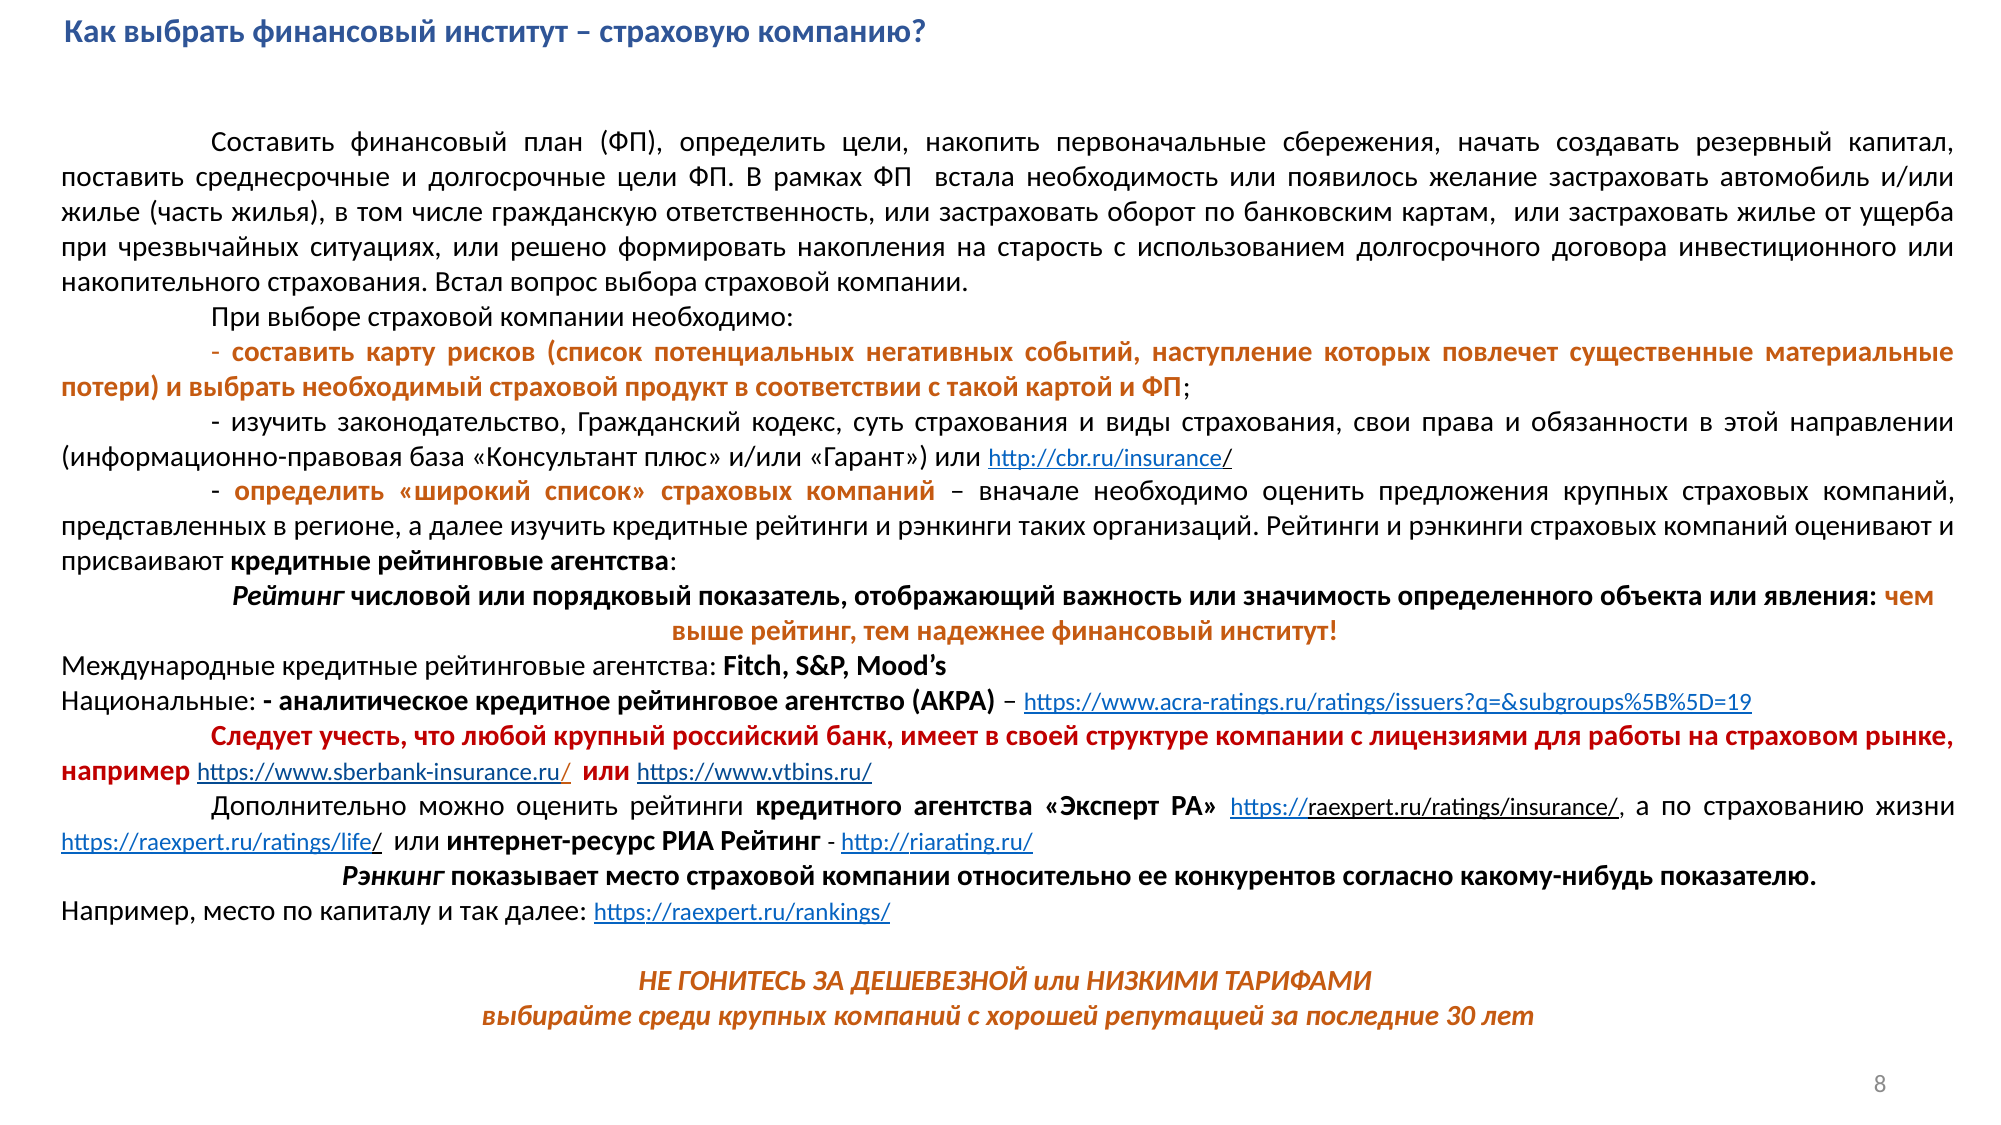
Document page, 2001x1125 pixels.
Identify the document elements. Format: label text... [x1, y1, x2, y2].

slide_number 8 [1854, 1062, 1906, 1101]
text_box Как выбрать финансовый институт – страховую компанию? [49, 2, 1968, 57]
text_box Составить финансовый план (ФП), определить цели, накопить первоначальные сбережения, начать создавать резервный капитал, поставить среднесрочные и долгосрочные цели ФП. В рамках ФП встала необходимость или появилось желание застраховать автомобиль и/или жилье (часть жилья), в том числе гражданскую ответственность, или застраховать оборот по банковским картам, или застраховать жилье от ущерба при чрезвычайных ситуациях, или решено формировать накопления на старость с использованием долгосрочного договора инвестиционного или накопительного страхования. Встал вопрос выбора страховой компании. При выборе страховой компании необходимо: - составить карту рисков (список потенциальных негативных событий, наступление которых повлечет существенные материальные потери) и выбрать необходимый страховой продукт в соответствии с такой картой и ФП; - изучить законодательство, Гражданский кодекс, суть страхования и виды страхования, свои права и обязанности в этой направлении (информационно-правовая база «Консультант плюс» и/или «Гарант») или http://cbr.ru/insurance/ - определить «широкий список» страховых компаний – вначале необходимо оценить предложения крупных страховых компаний, представленных в регионе, а далее изучить кредитные рейтинги и рэнкинги таких организаций. Рейтинги и рэнкинги страховых компаний оценивают и присваивают кредитные рейтинговые агентства: Рейтинг числовой или порядковый показатель, отображающий важность или значимость определенного объекта или явления: чем выше рейтинг, тем надежнее финансовый институт! Международные кредитные рейтинговые агентства: Fitch, S&P, Mood’s Национальные: - аналитическое кредитное рейтинговое агентство (АКРА) – https://www.acra-ratings.ru/ratings/issuers?q=&subgroups%5B%5D=19 Следует учесть, что любой крупный российский банк, имеет в своей структуре компании с лицензиями для работы на страховом рынке, например https://www.sberbank-insurance.ru/ или https://www.vtbins.ru/ Дополнительно можно оценить рейтинги кредитного агентства «Эксперт РА» https://raexpert.ru/ratings/insurance/, а по страхованию жизни https://raexpert.ru/ratings/life/ или интернет-ресурс РИА Рейтинг - http://riarating.ru/ Рэнкинг показывает место страховой компании относительно ее конкурентов согласно какому-нибудь показателю. Например, место по капиталу и так далее: https://raexpert.ru/rankings/ НЕ ГОНИТЕСЬ ЗА ДЕШЕВЕЗНОЙ или НИЗКИМИ ТАРИФАМИ выбирайте среди крупных компаний с хорошей репутацией за последние 30 лет [49, 110, 1968, 1043]
